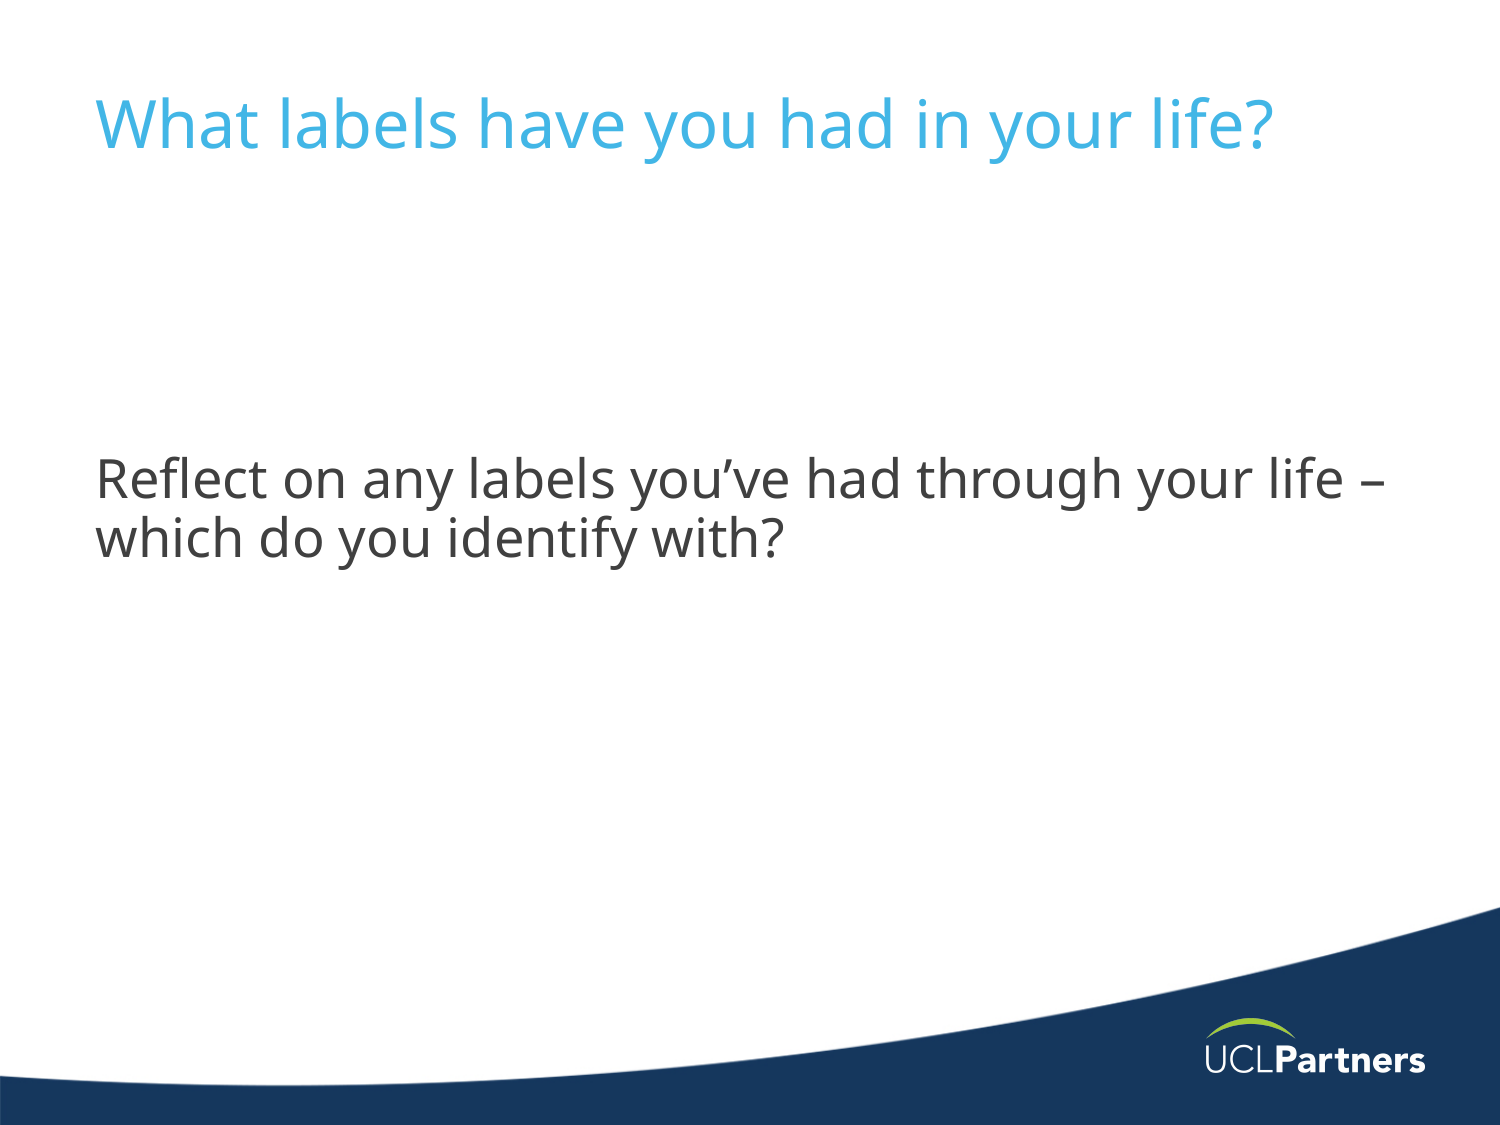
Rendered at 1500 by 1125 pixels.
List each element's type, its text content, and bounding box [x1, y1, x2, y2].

title What labels have you had in your life? [80, 83, 1441, 240]
list Reflect on any labels you’ve had through your life – which do you identify with? [80, 243, 1441, 777]
picture [0, 0, 1500, 1125]
